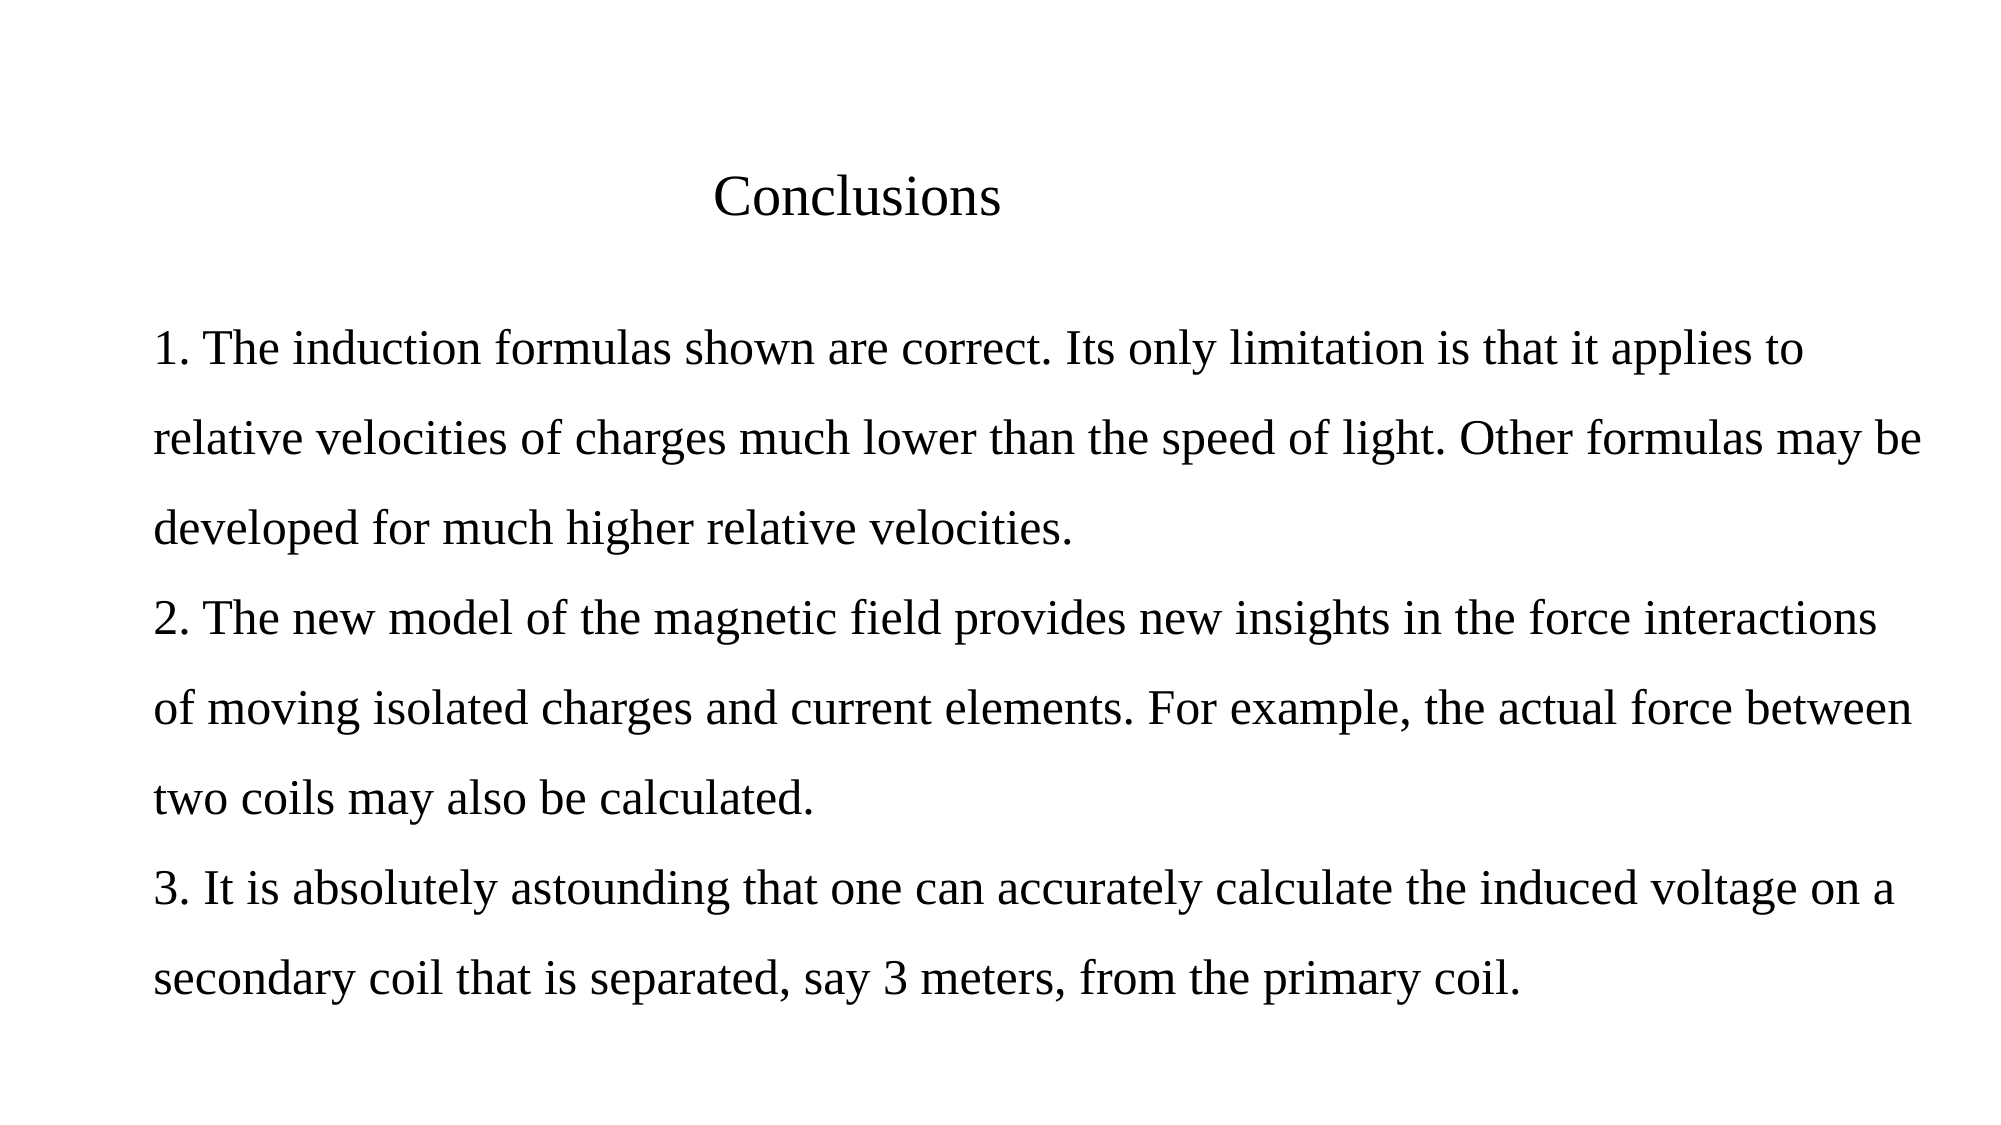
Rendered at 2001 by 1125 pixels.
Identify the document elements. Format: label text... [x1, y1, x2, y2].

text_box 1. The induction formulas shown are correct. Its only limitation is that it applies to relative velocities of charges much lower than the speed of light. Other formulas may be developed for much higher relative velocities. 2. The new model of the magnetic field provides new insights in the force interactions of moving isolated charges and current elements. For example, the actual force between two coils may also be calculated. 3. It is absolutely astounding that one can accurately calculate the induced voltage on a secondary coil that is separated, say 3 meters, from the primary coil. [138, 277, 1942, 1013]
text_box Conclusions [358, 149, 1357, 235]
